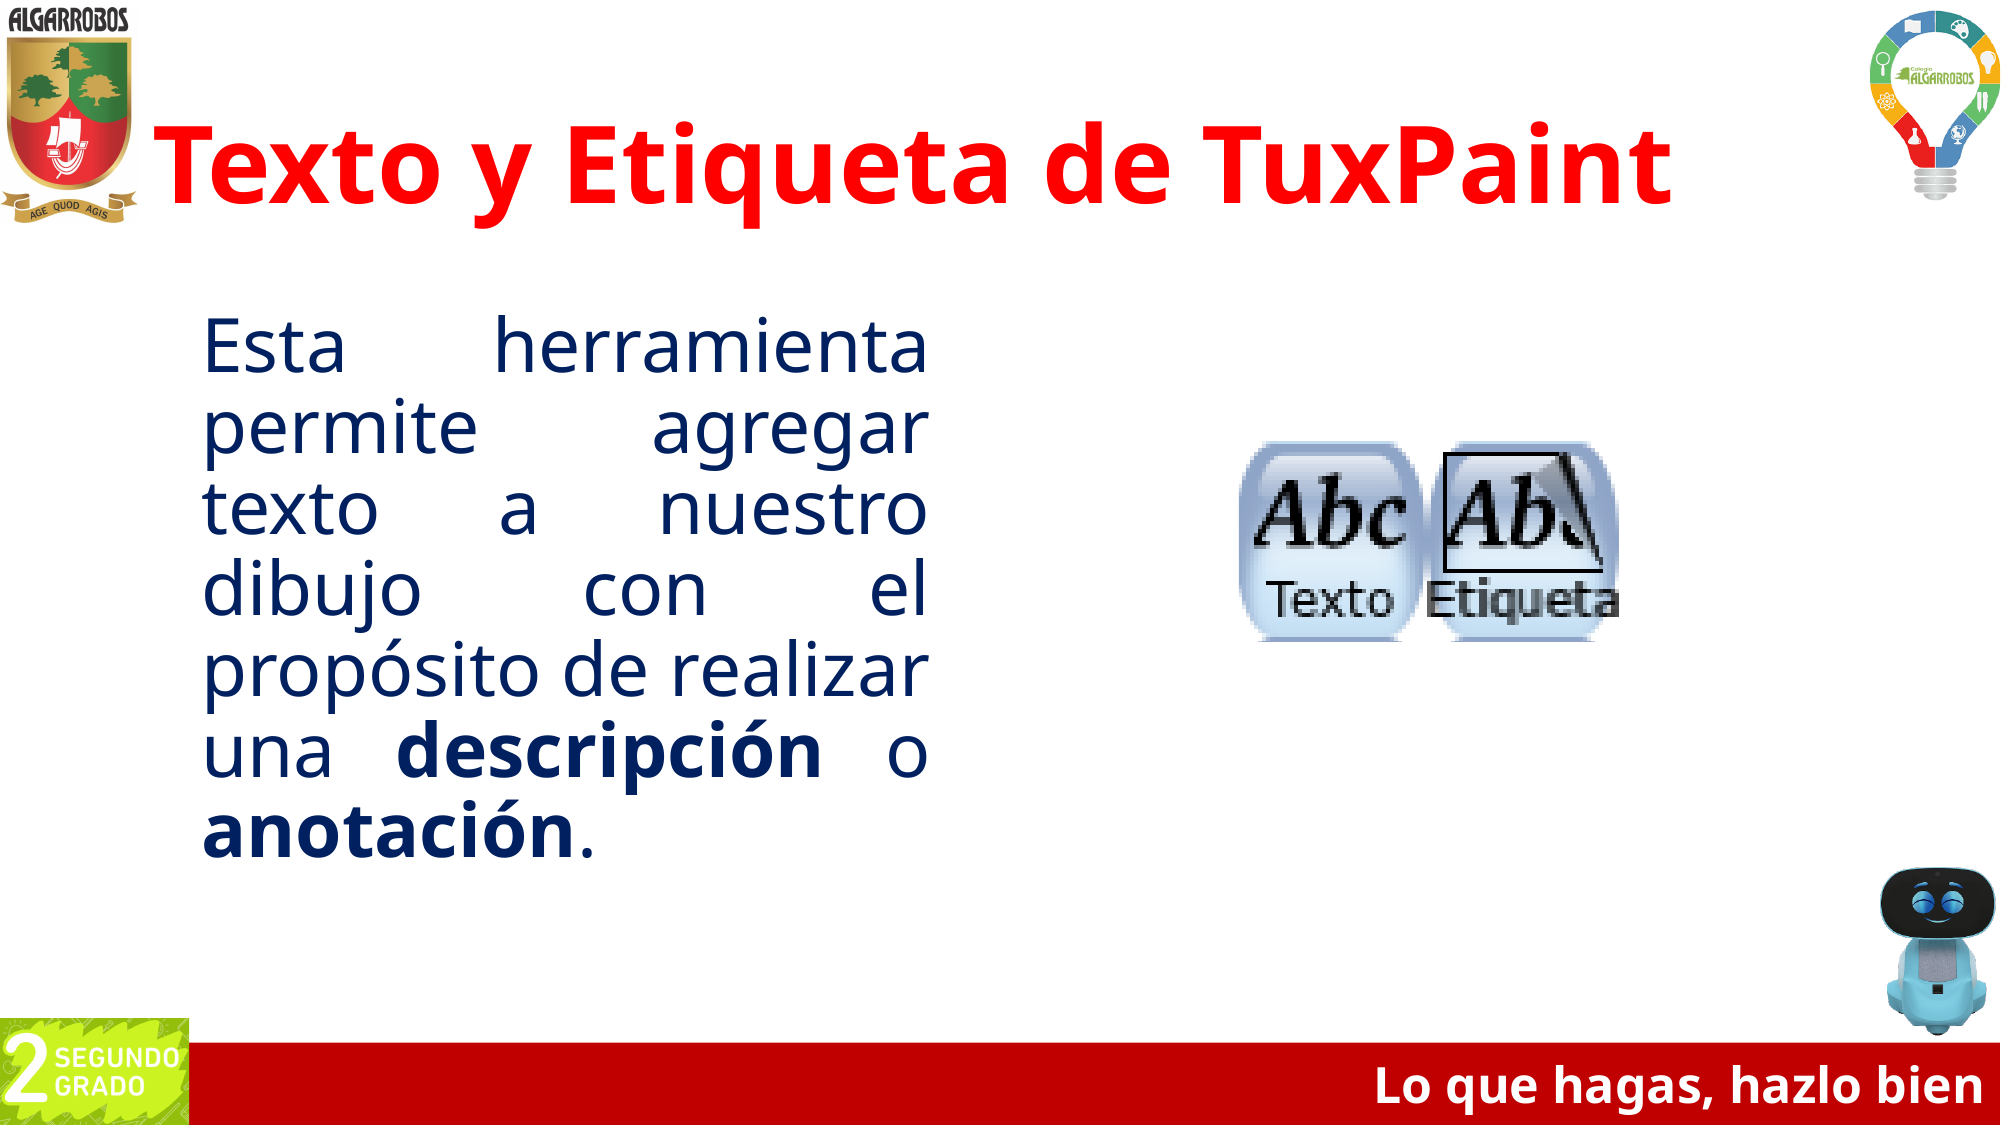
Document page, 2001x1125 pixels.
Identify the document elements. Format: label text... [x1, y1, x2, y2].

picture [1876, 857, 2000, 1040]
list Esta herramienta permite agregar texto a nuestro dibujo con el propósito de realizar una descripción o anotación. [186, 299, 946, 1037]
picture [0, 1018, 190, 1125]
title Texto y Etiqueta de TuxPaint [137, 59, 1863, 278]
picture [0, 7, 138, 223]
picture [1869, 6, 2001, 206]
picture [1238, 441, 1627, 642]
